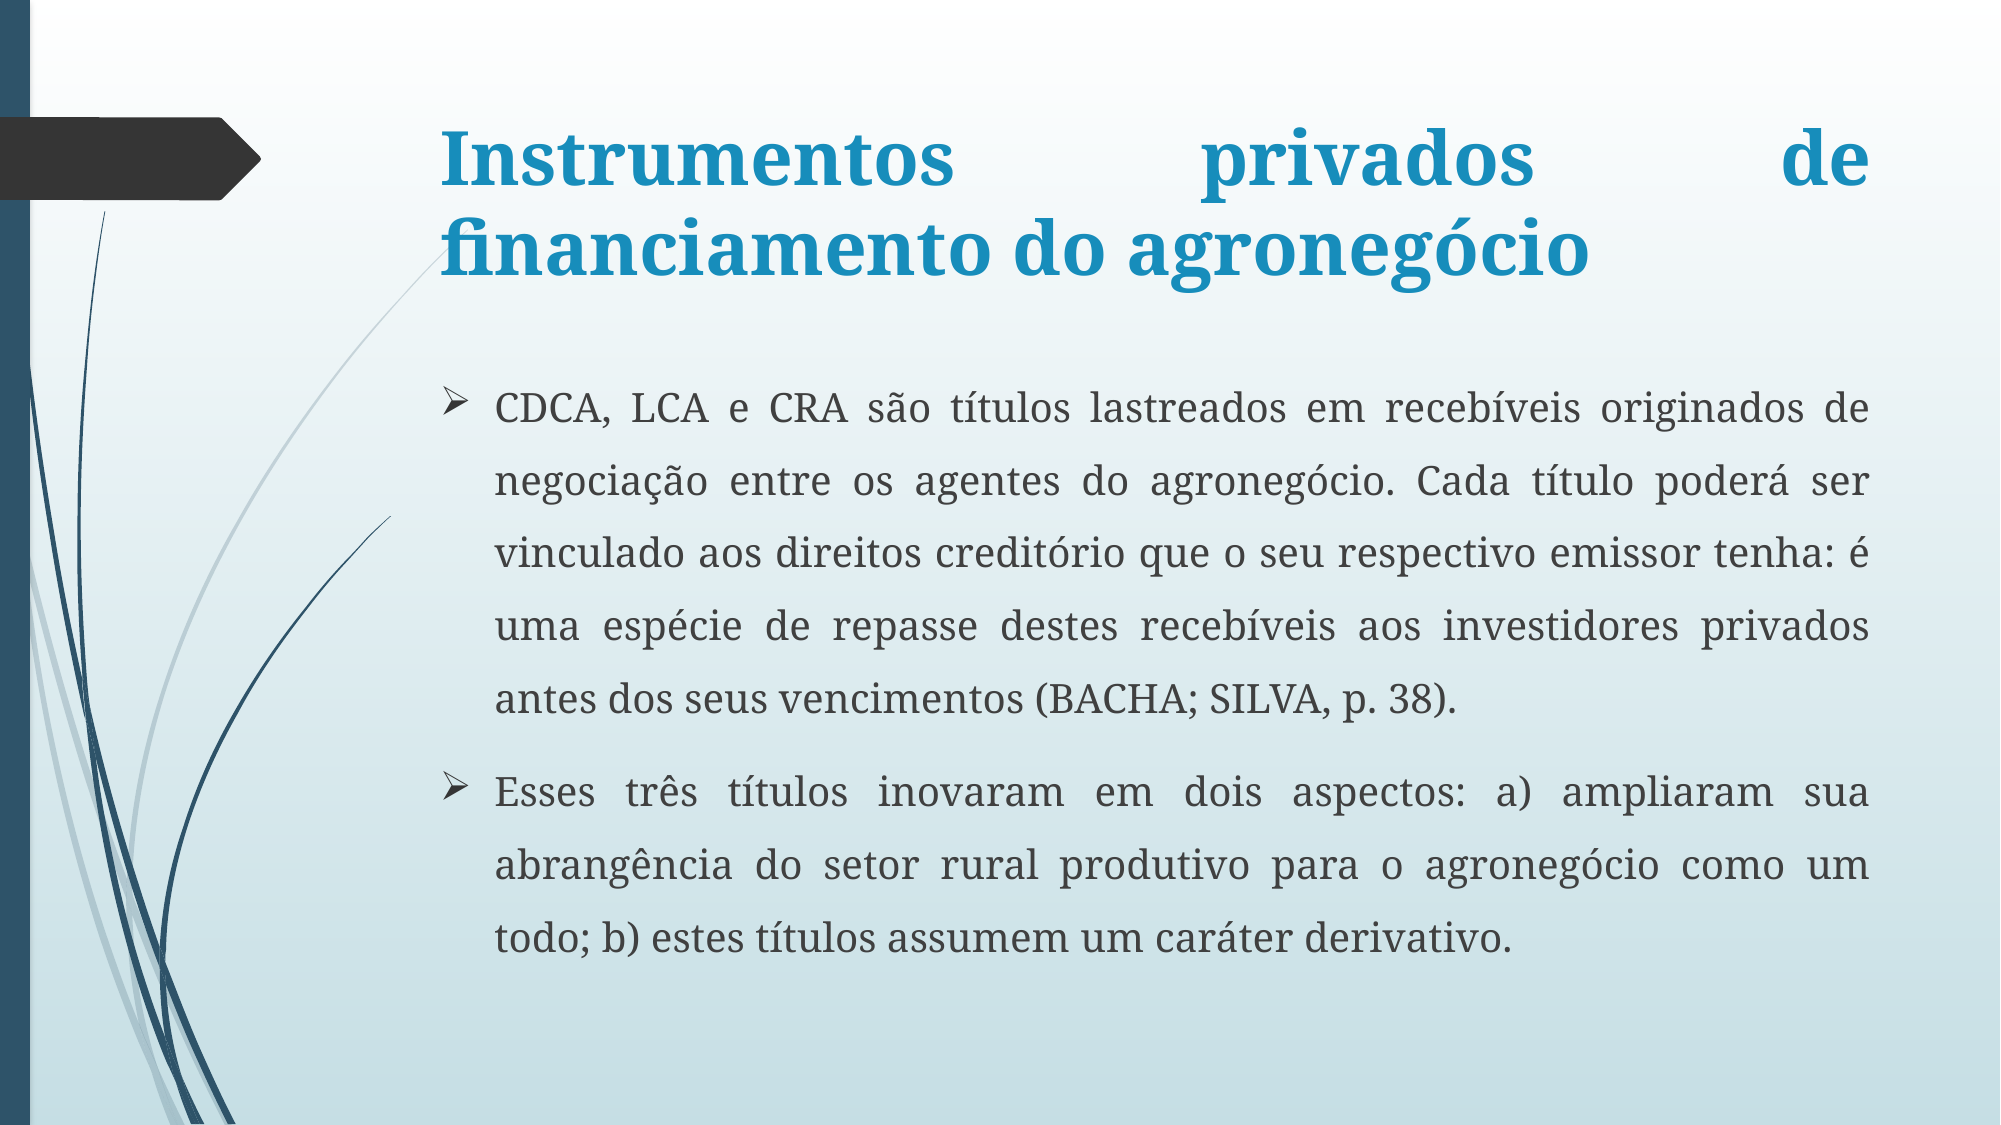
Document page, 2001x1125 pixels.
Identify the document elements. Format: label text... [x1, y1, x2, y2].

list CDCA, LCA e CRA são títulos lastreados em recebíveis originados de negociação entre os agentes do agronegócio. Cada título poderá ser vinculado aos direitos creditório que o seu respectivo emissor tenha: é uma espécie de repasse destes recebíveis aos investidores privados antes dos seus vencimentos (BACHA; SILVA, p. 38). Esses três títulos inovaram em dois aspectos: a) ampliaram sua abrangência do setor rural produtivo para o agronegócio como um todo; b) estes títulos assumem um caráter derivativo. [424, 350, 1888, 970]
title Instrumentos privados de financiamento do agronegócio [425, 102, 1888, 313]
